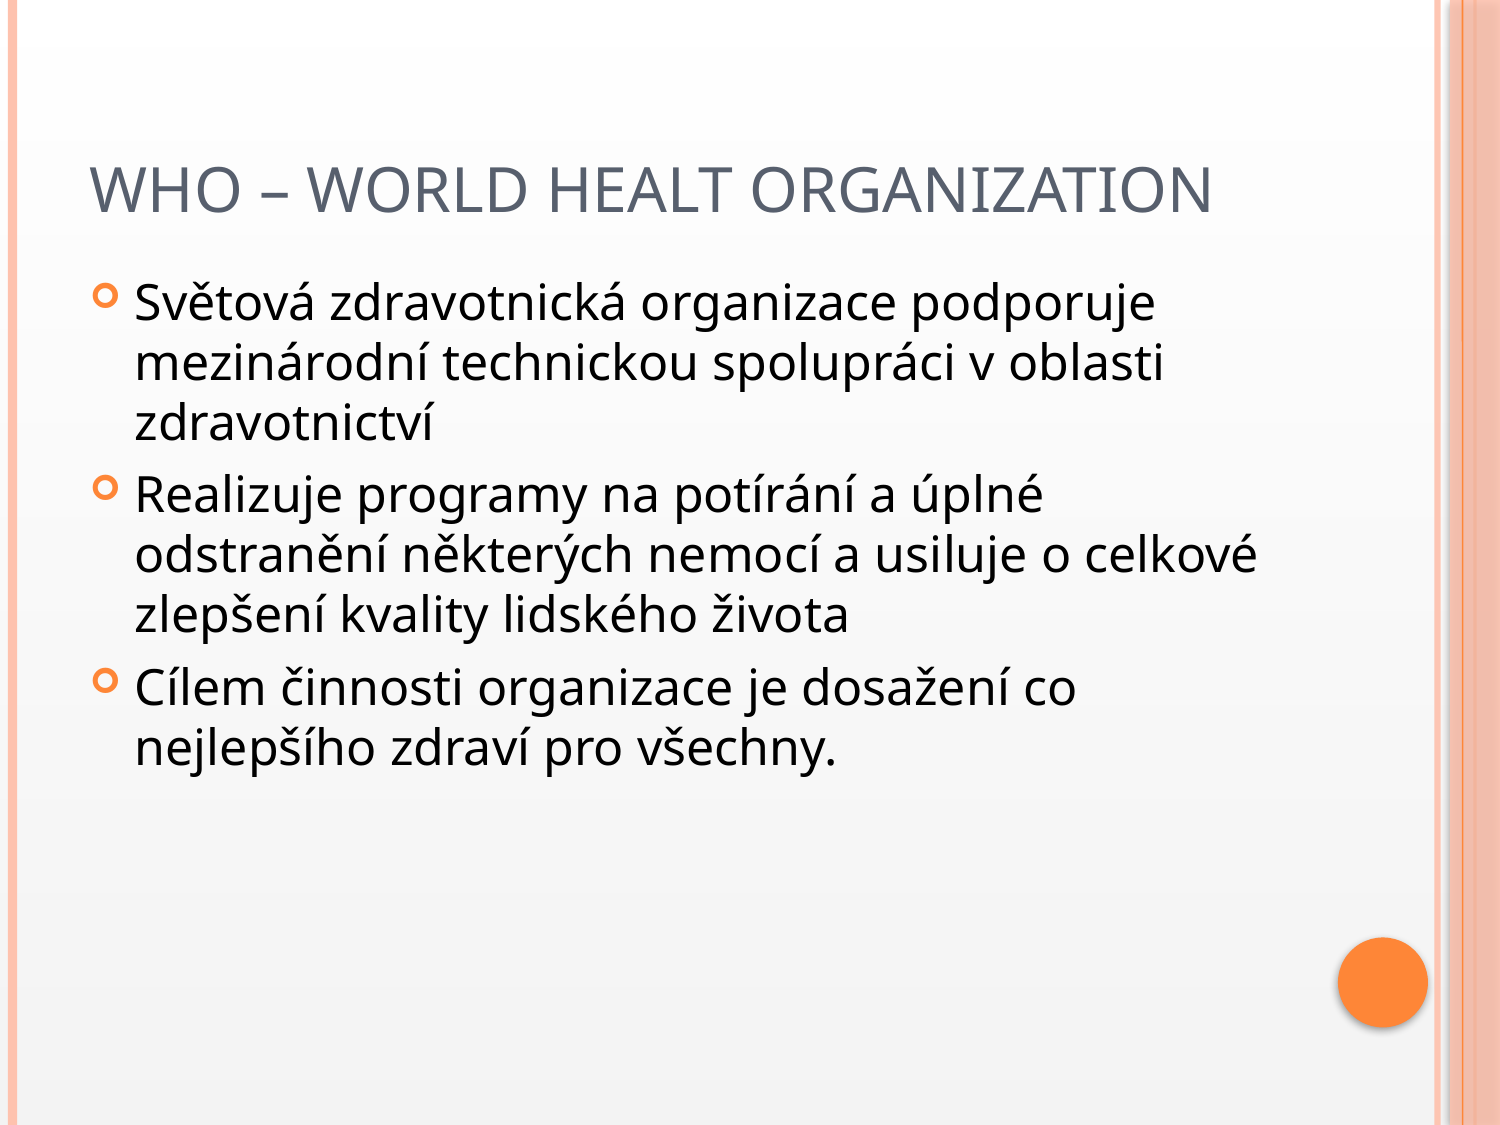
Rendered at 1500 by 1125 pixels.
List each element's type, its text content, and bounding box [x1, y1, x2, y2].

list Světová zdravotnická organizace podporuje mezinárodní technickou spolupráci v oblasti zdravotnictví Realizuje programy na potírání a úplné odstranění některých nemocí a usiluje o celkové zlepšení kvality lidského života Cílem činnosti organizace je dosažení co nejlepšího zdraví pro všechny. [75, 262, 1300, 1062]
title Who – world healt organization [75, 45, 1300, 233]
